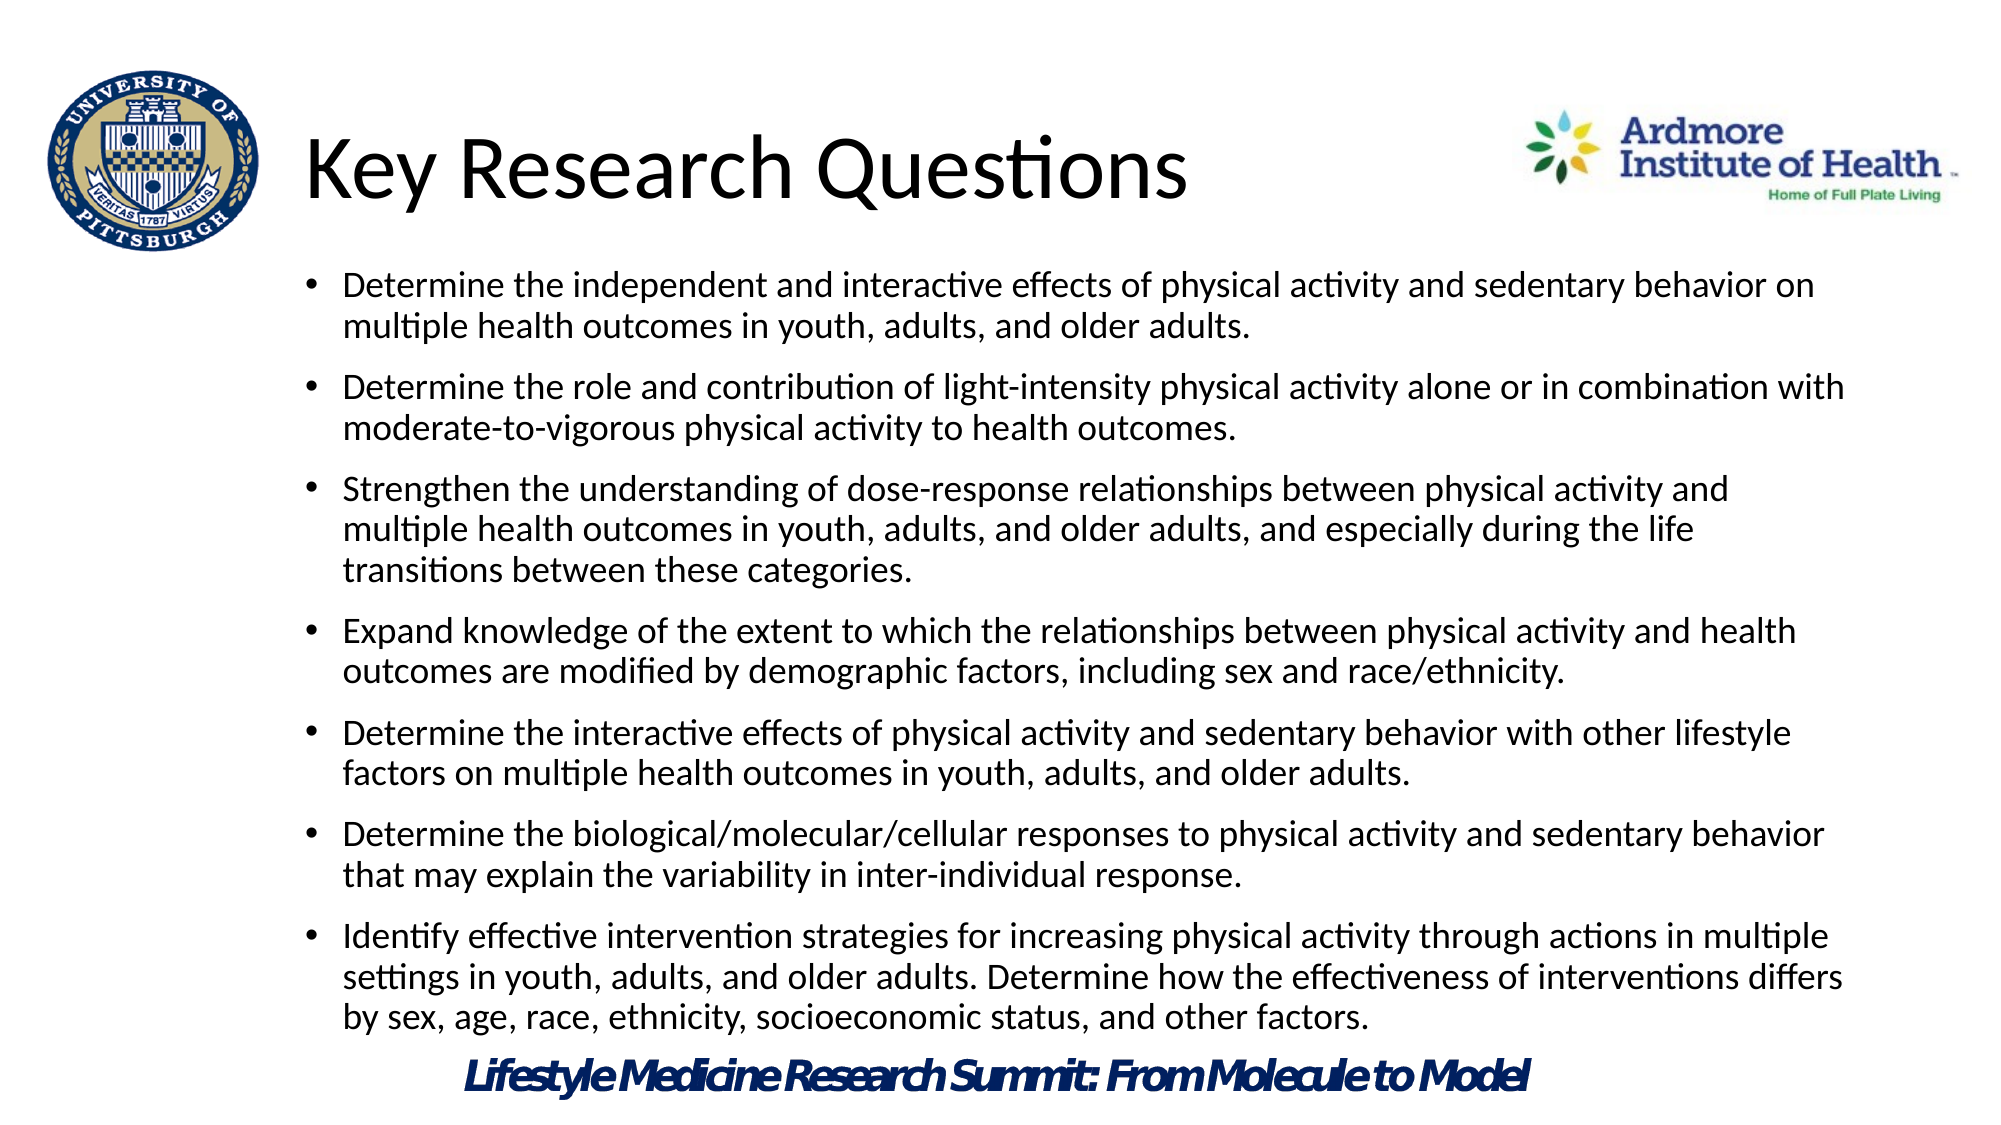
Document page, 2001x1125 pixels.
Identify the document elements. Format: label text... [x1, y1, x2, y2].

list Determine the independent and interactive effects of physical activity and sedentary behavior on multiple health outcomes in youth, adults, and older adults. Determine the role and contribution of light-intensity physical activity alone or in combination with moderate-to-vigorous physical activity to health outcomes. Strengthen the understanding of dose-response relationships between physical activity and multiple health outcomes in youth, adults, and older adults, and especially during the life transitions between these categories. Expand knowledge of the extent to which the relationships between physical activity and health outcomes are modified by demographic factors, including sex and race/ethnicity. Determine the interactive effects of physical activity and sedentary behavior with other lifestyle factors on multiple health outcomes in youth, adults, and older adults. Determine the biological/molecular/cellular responses to physical activity and sedentary behavior that may explain the variability in inter-individual response. Identify effective intervention strategies for increasing physical activity through actions in multiple settings in youth, adults, and older adults. Determine how the effectiveness of interventions differs by sex, age, race, ethnicity, socioeconomic status, and other factors. [290, 257, 1863, 1014]
picture [28, 59, 275, 258]
picture [1512, 83, 1972, 230]
title Key Research Questions [290, 59, 1469, 257]
picture [432, 1050, 1558, 1103]
